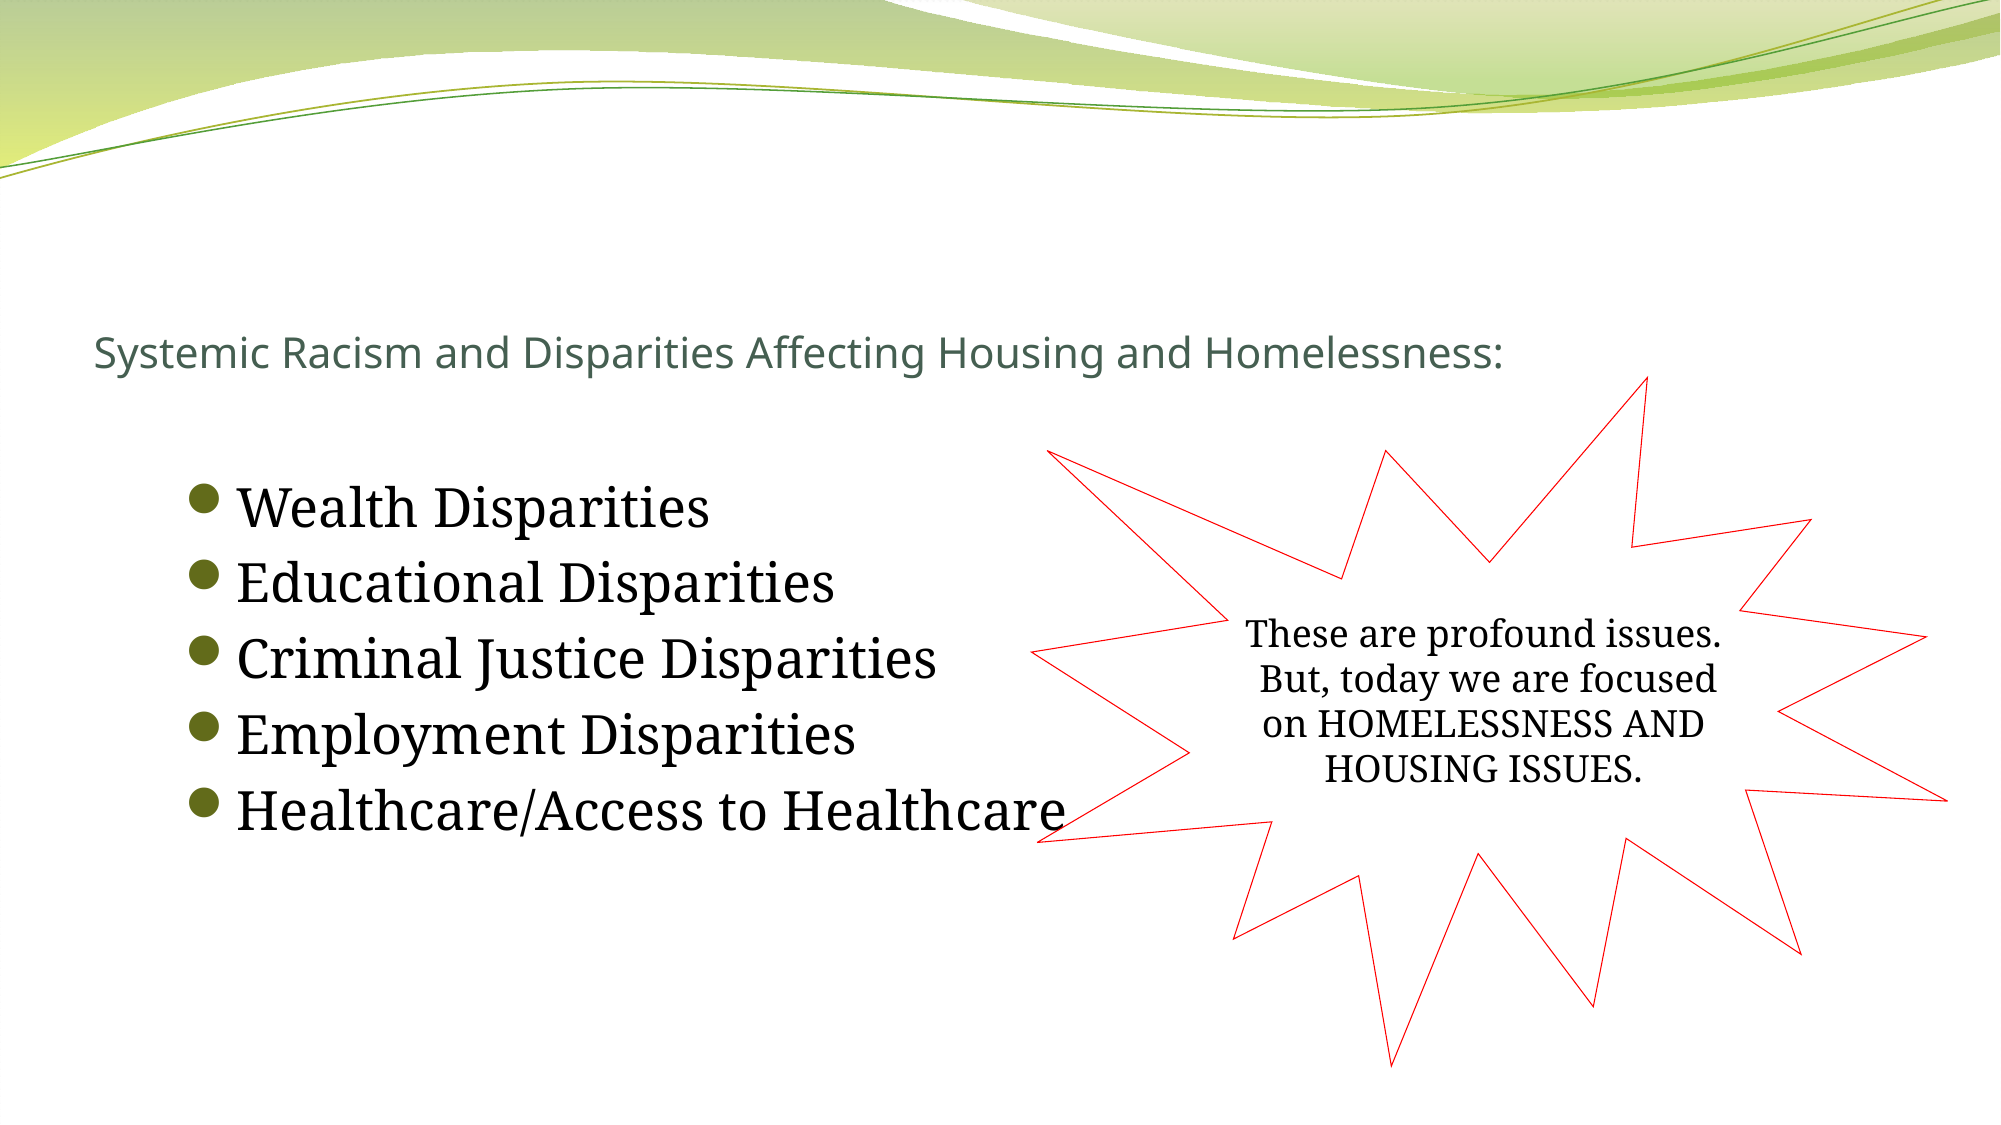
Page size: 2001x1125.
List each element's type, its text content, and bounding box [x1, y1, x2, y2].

text_box These are profound issues. But, today we are focused on HOMELESSNESS AND HOUSING ISSUES. [1029, 375, 1948, 1069]
list Wealth Disparities Educational Disparities Criminal Justice Disparities Employment Disparities Healthcare/Access to Healthcare [170, 465, 1383, 1125]
title Systemic Racism and Disparities Affecting Housing and Homelessness: [93, 266, 1894, 378]
